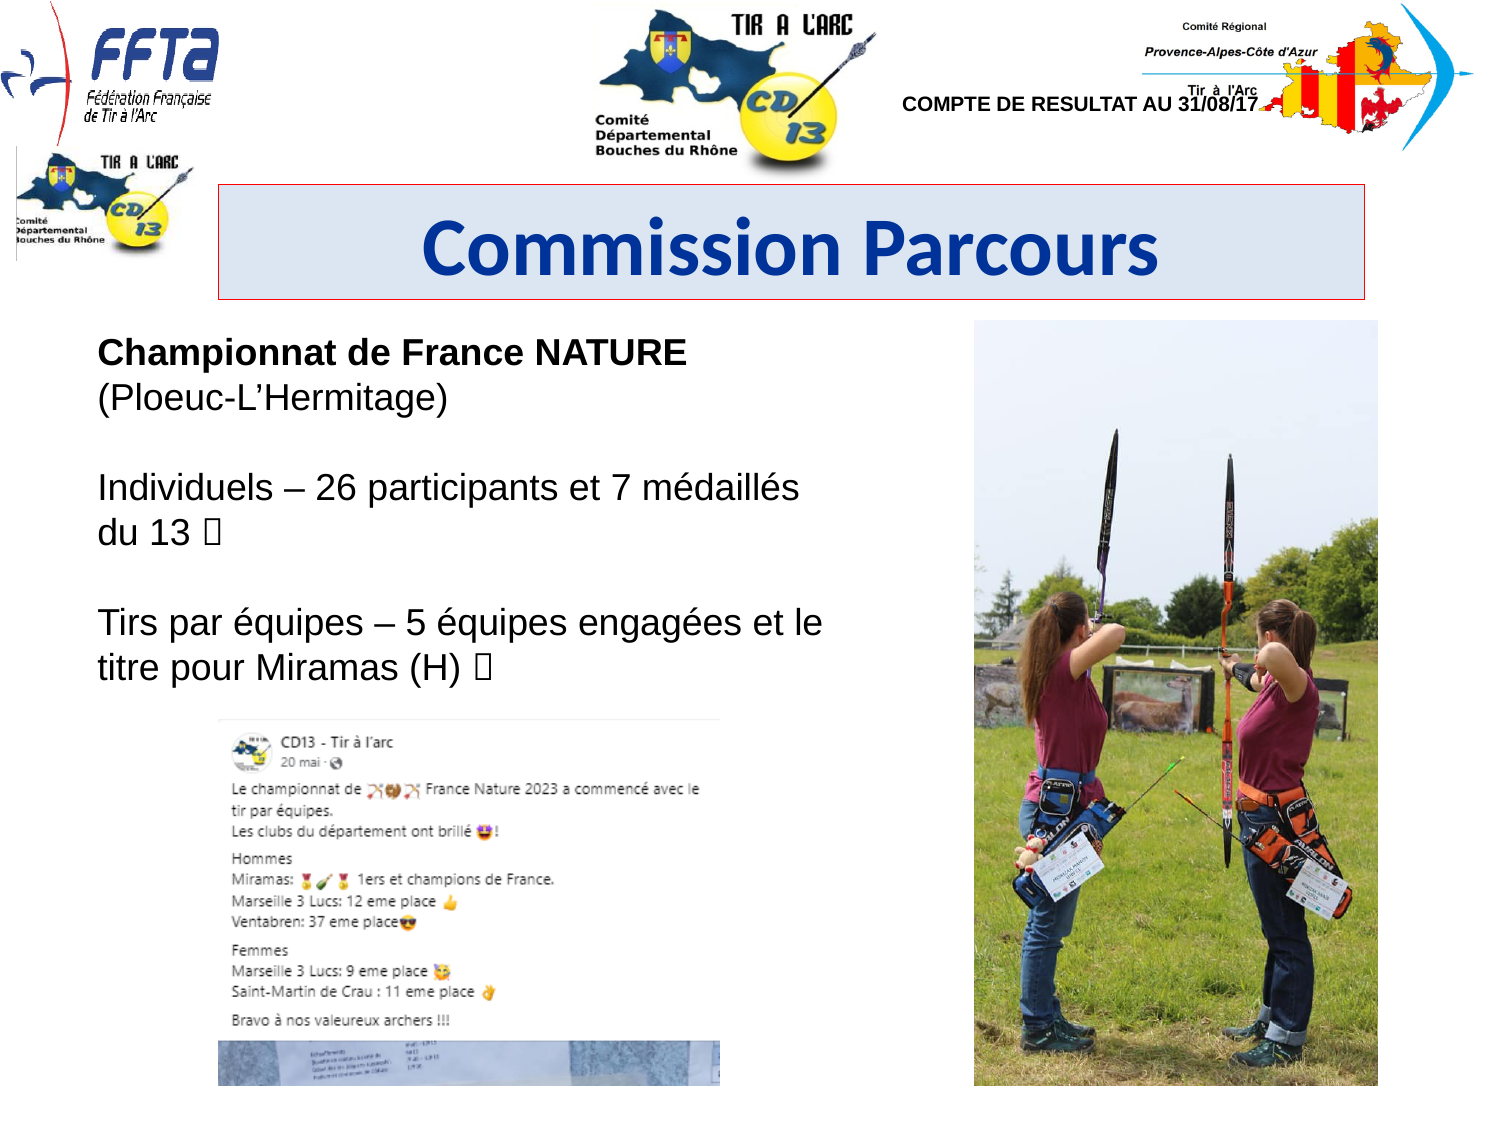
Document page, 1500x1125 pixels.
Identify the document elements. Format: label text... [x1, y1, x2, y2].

picture [0, 75, 219, 261]
picture [974, 319, 1378, 1086]
picture [218, 718, 720, 1086]
text_box [0, 0, 1500, 75]
text_box Commission Parcours [218, 184, 1365, 300]
picture [584, 75, 880, 184]
text_box Championnat de France NATURE (Ploeuc-L’Hermitage) Individuels – 26 participants et 7 médaillés du 13  Tirs par équipes – 5 équipes engagées et le titre pour Miramas (H)  [82, 320, 845, 830]
picture [1138, 75, 1500, 161]
text_box COMPTE DE RESULTAT AU 31/08/17 [887, 83, 1274, 148]
